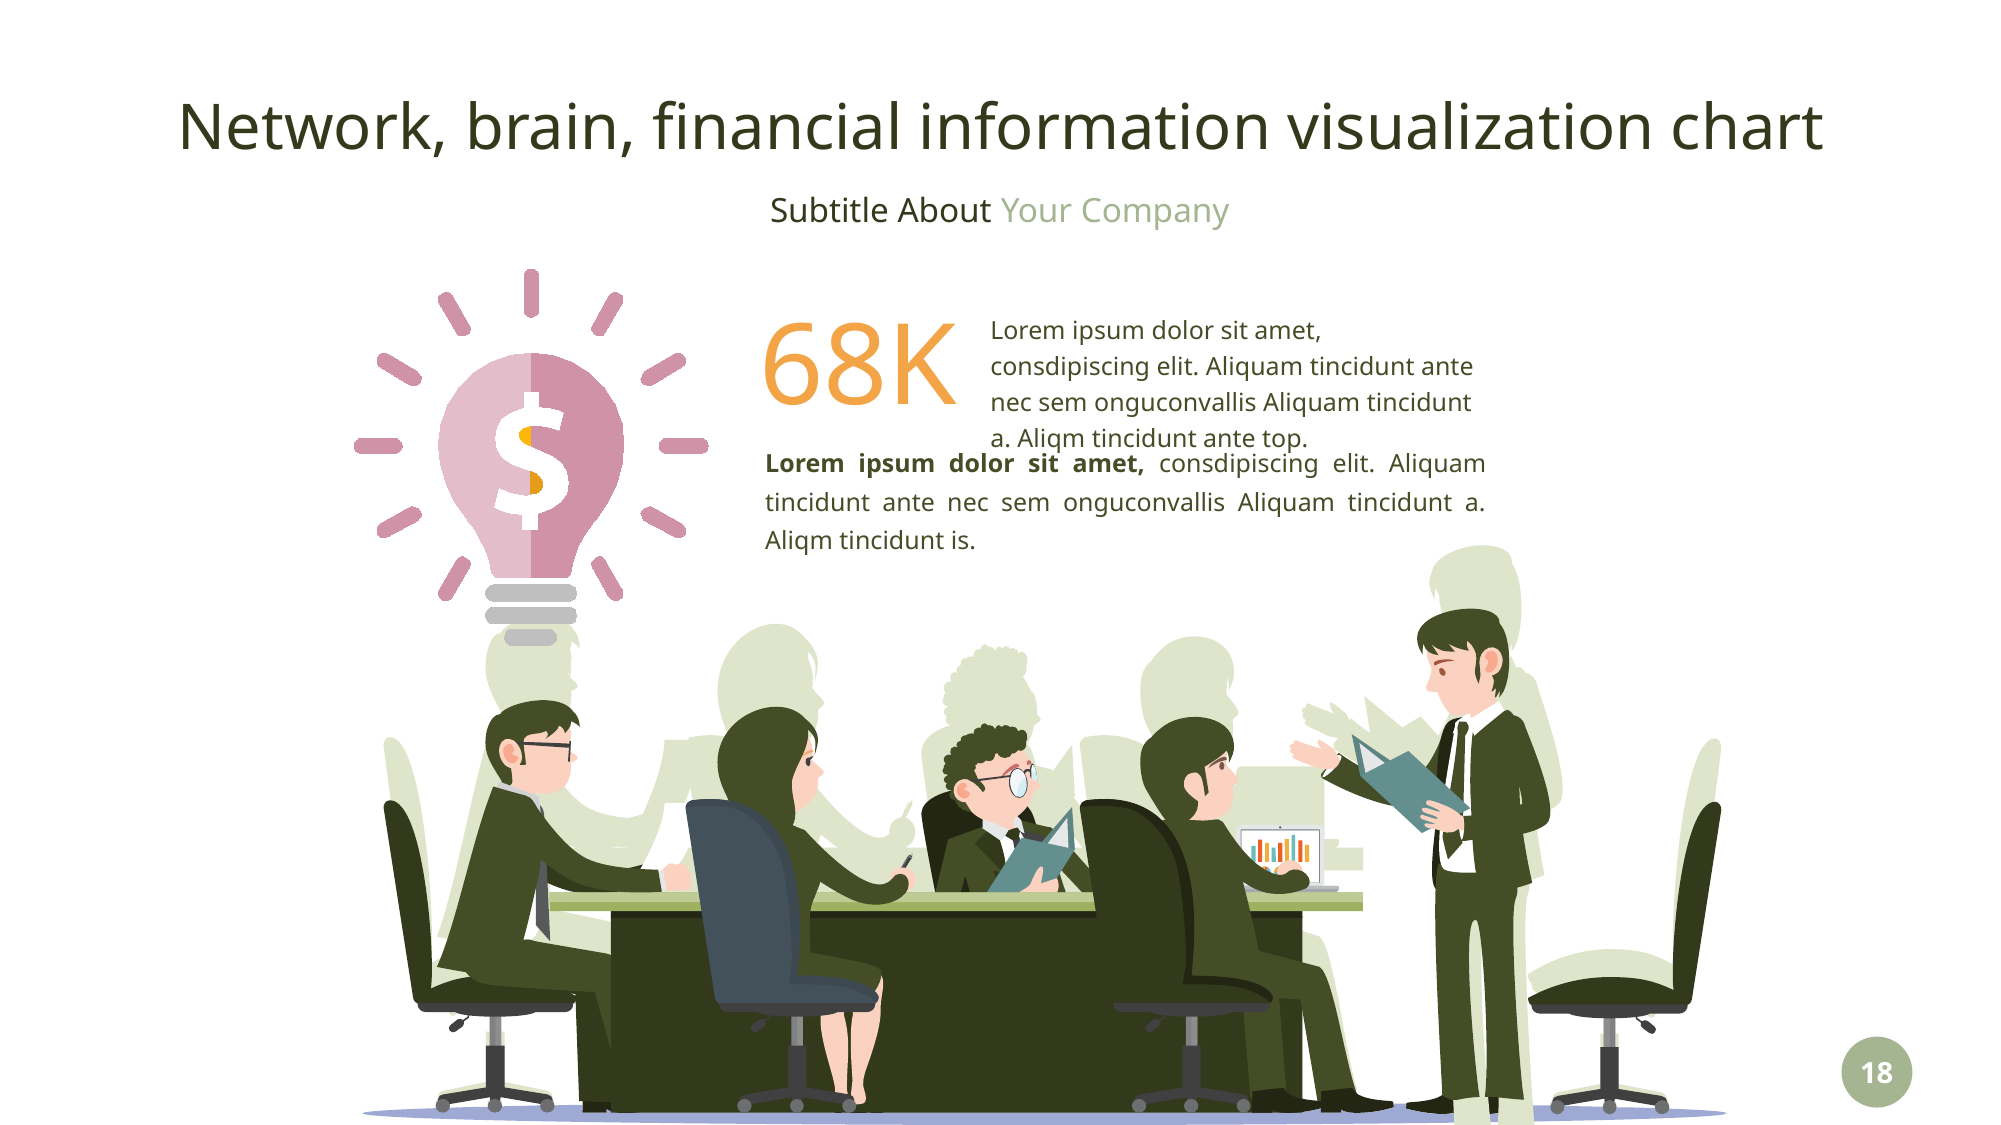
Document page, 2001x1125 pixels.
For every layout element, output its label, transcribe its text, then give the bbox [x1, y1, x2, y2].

text_box Lorem ipsum dolor sit amet, consdipiscing elit. Aliquam tincidunt ante nec sem onguconvallis Aliquam tincidunt a. Aliqm tincidunt is. [750, 436, 1502, 545]
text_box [354, 269, 709, 646]
title Network, brain, financial information visualization chart [139, 53, 1865, 205]
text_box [362, 545, 1727, 1125]
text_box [739, 284, 1502, 436]
